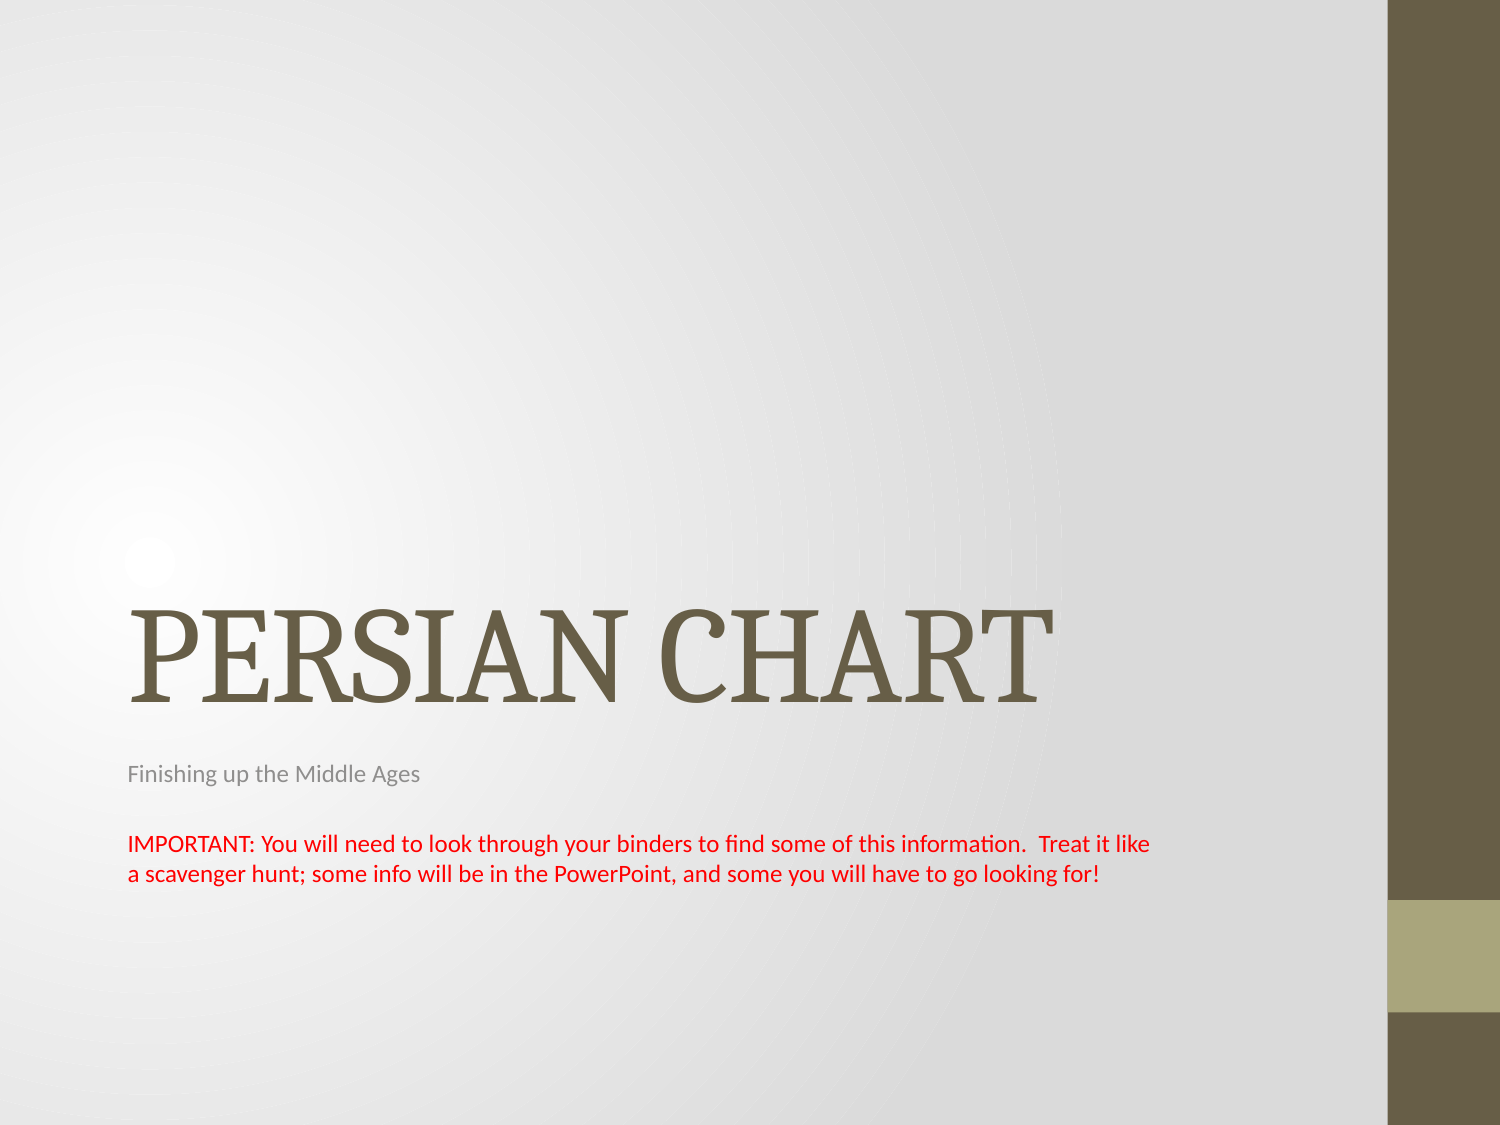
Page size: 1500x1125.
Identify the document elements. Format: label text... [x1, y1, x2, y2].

title PERSIAN CHART [112, 312, 1350, 738]
subtitle Finishing up the Middle Ages IMPORTANT: You will need to look through your binders to find some of this information. Treat it like a scavenger hunt; some info will be in the PowerPoint, and some you will have to go looking for! [112, 750, 1173, 925]
